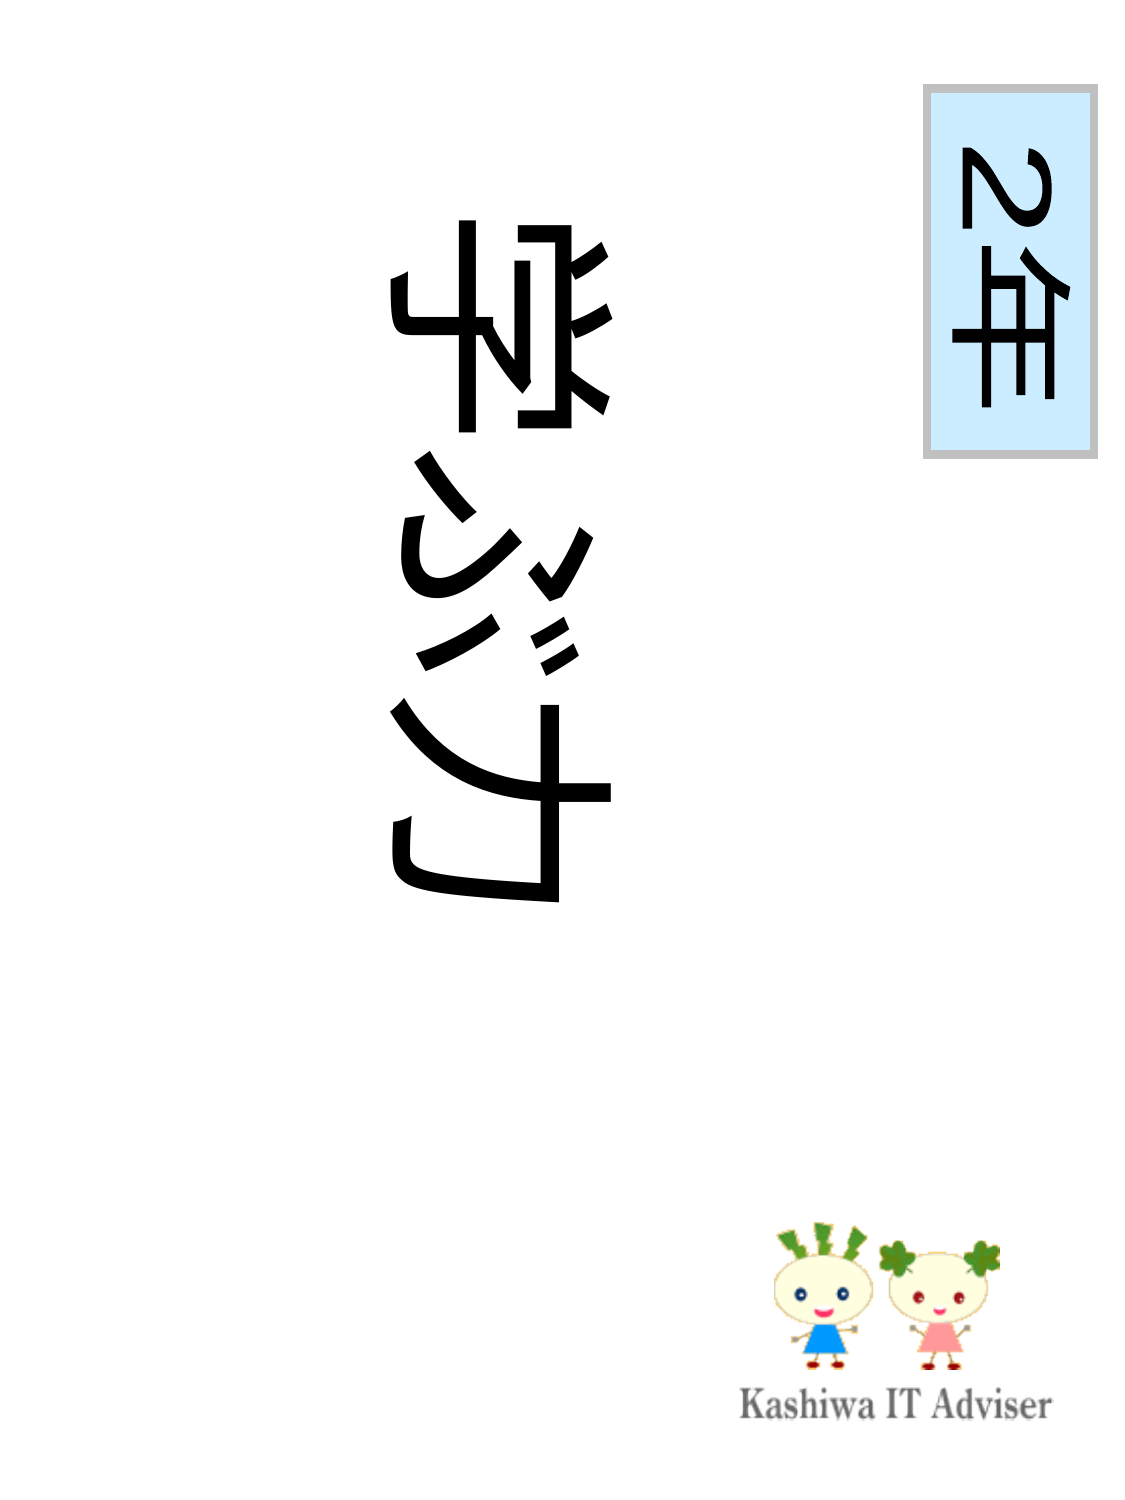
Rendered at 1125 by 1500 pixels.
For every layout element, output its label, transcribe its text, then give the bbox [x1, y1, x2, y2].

picture [739, 1387, 1055, 1421]
picture [774, 1222, 1000, 1370]
text_box 学ぶ力 [336, 192, 657, 1500]
text_box [927, 88, 1094, 455]
